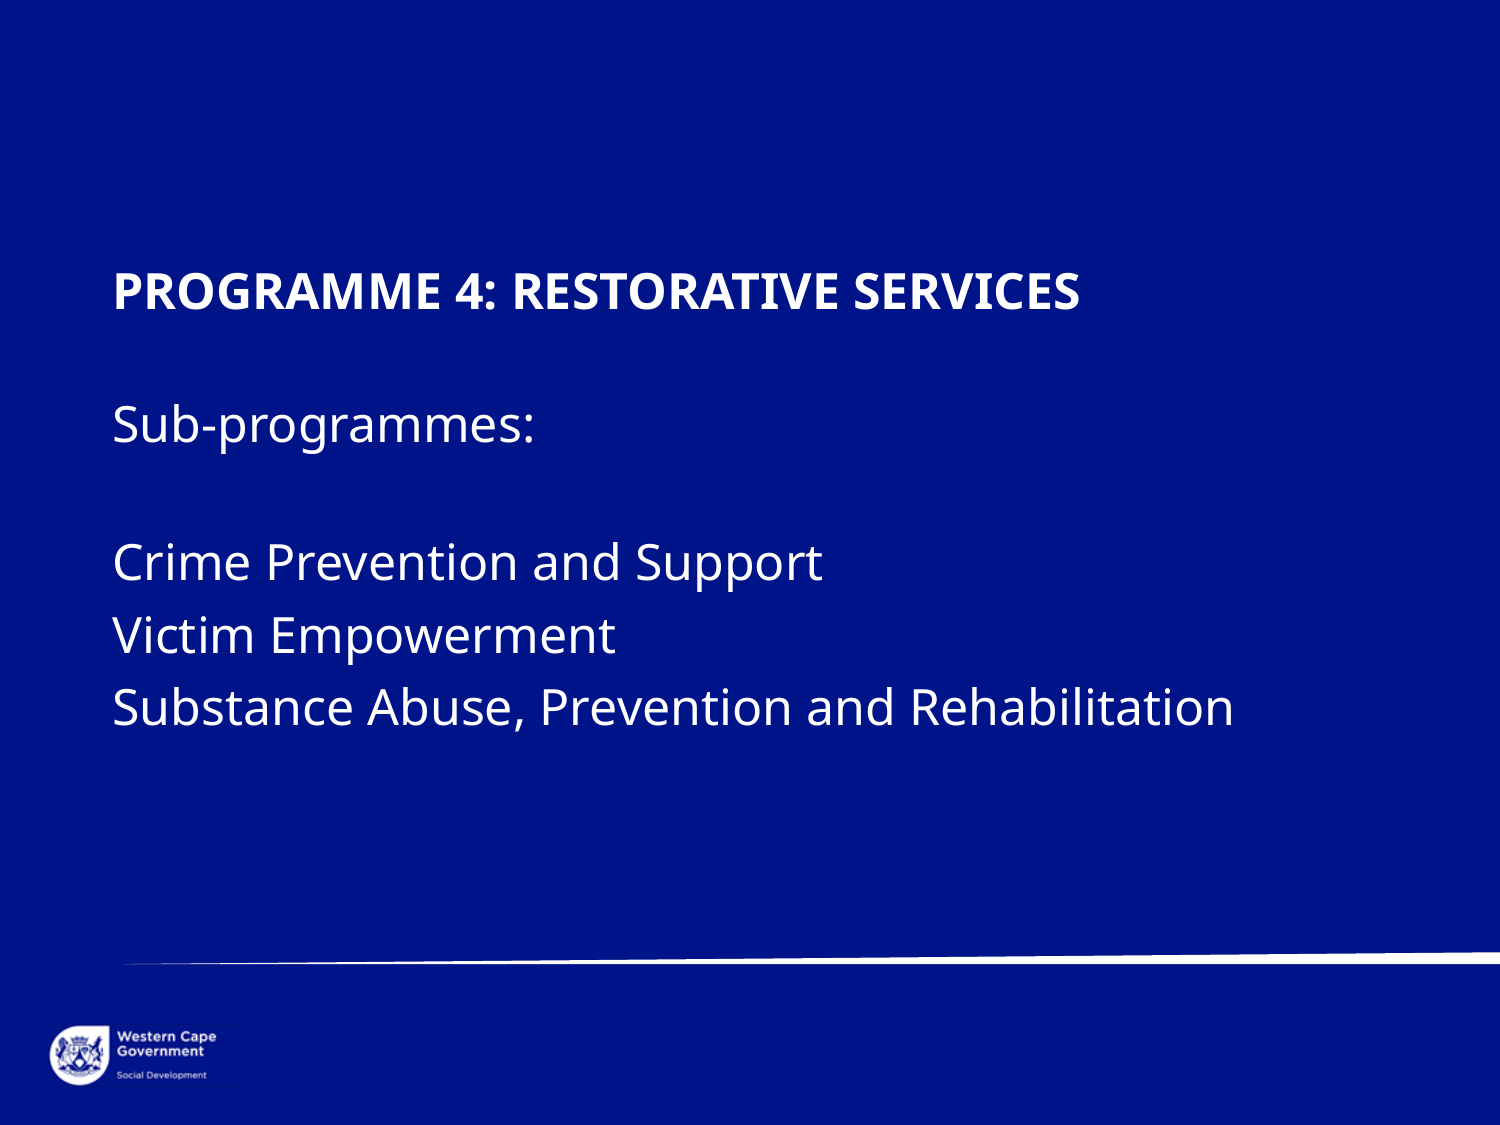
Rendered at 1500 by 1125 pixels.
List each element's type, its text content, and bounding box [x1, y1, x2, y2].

picture [45, 1023, 254, 1091]
list PROGRAMME 4: RESTORATIVE SERVICES Sub-programmes: Crime Prevention and Support Victim Empowerment Substance Abuse, Prevention and Rehabilitation [100, 231, 1459, 764]
